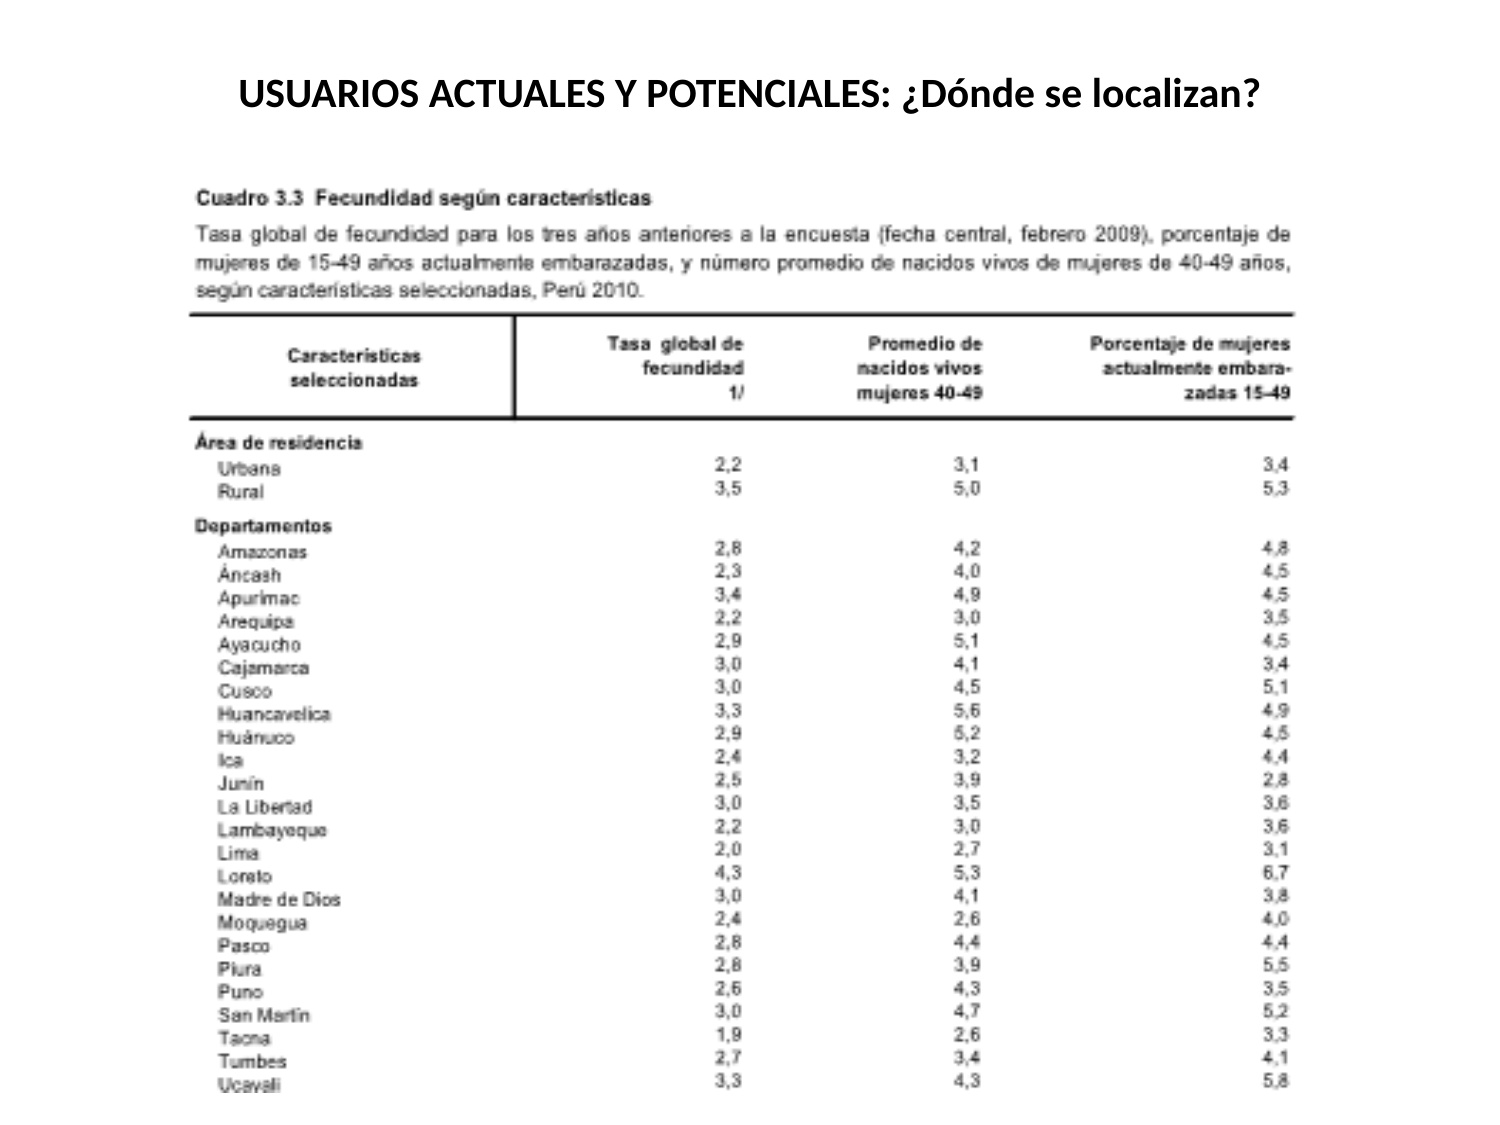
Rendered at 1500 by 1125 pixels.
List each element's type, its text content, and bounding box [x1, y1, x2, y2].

title USUARIOS ACTUALES Y POTENCIALES: ¿Dónde se localizan? [75, 45, 1425, 138]
picture [159, 164, 1377, 1093]
